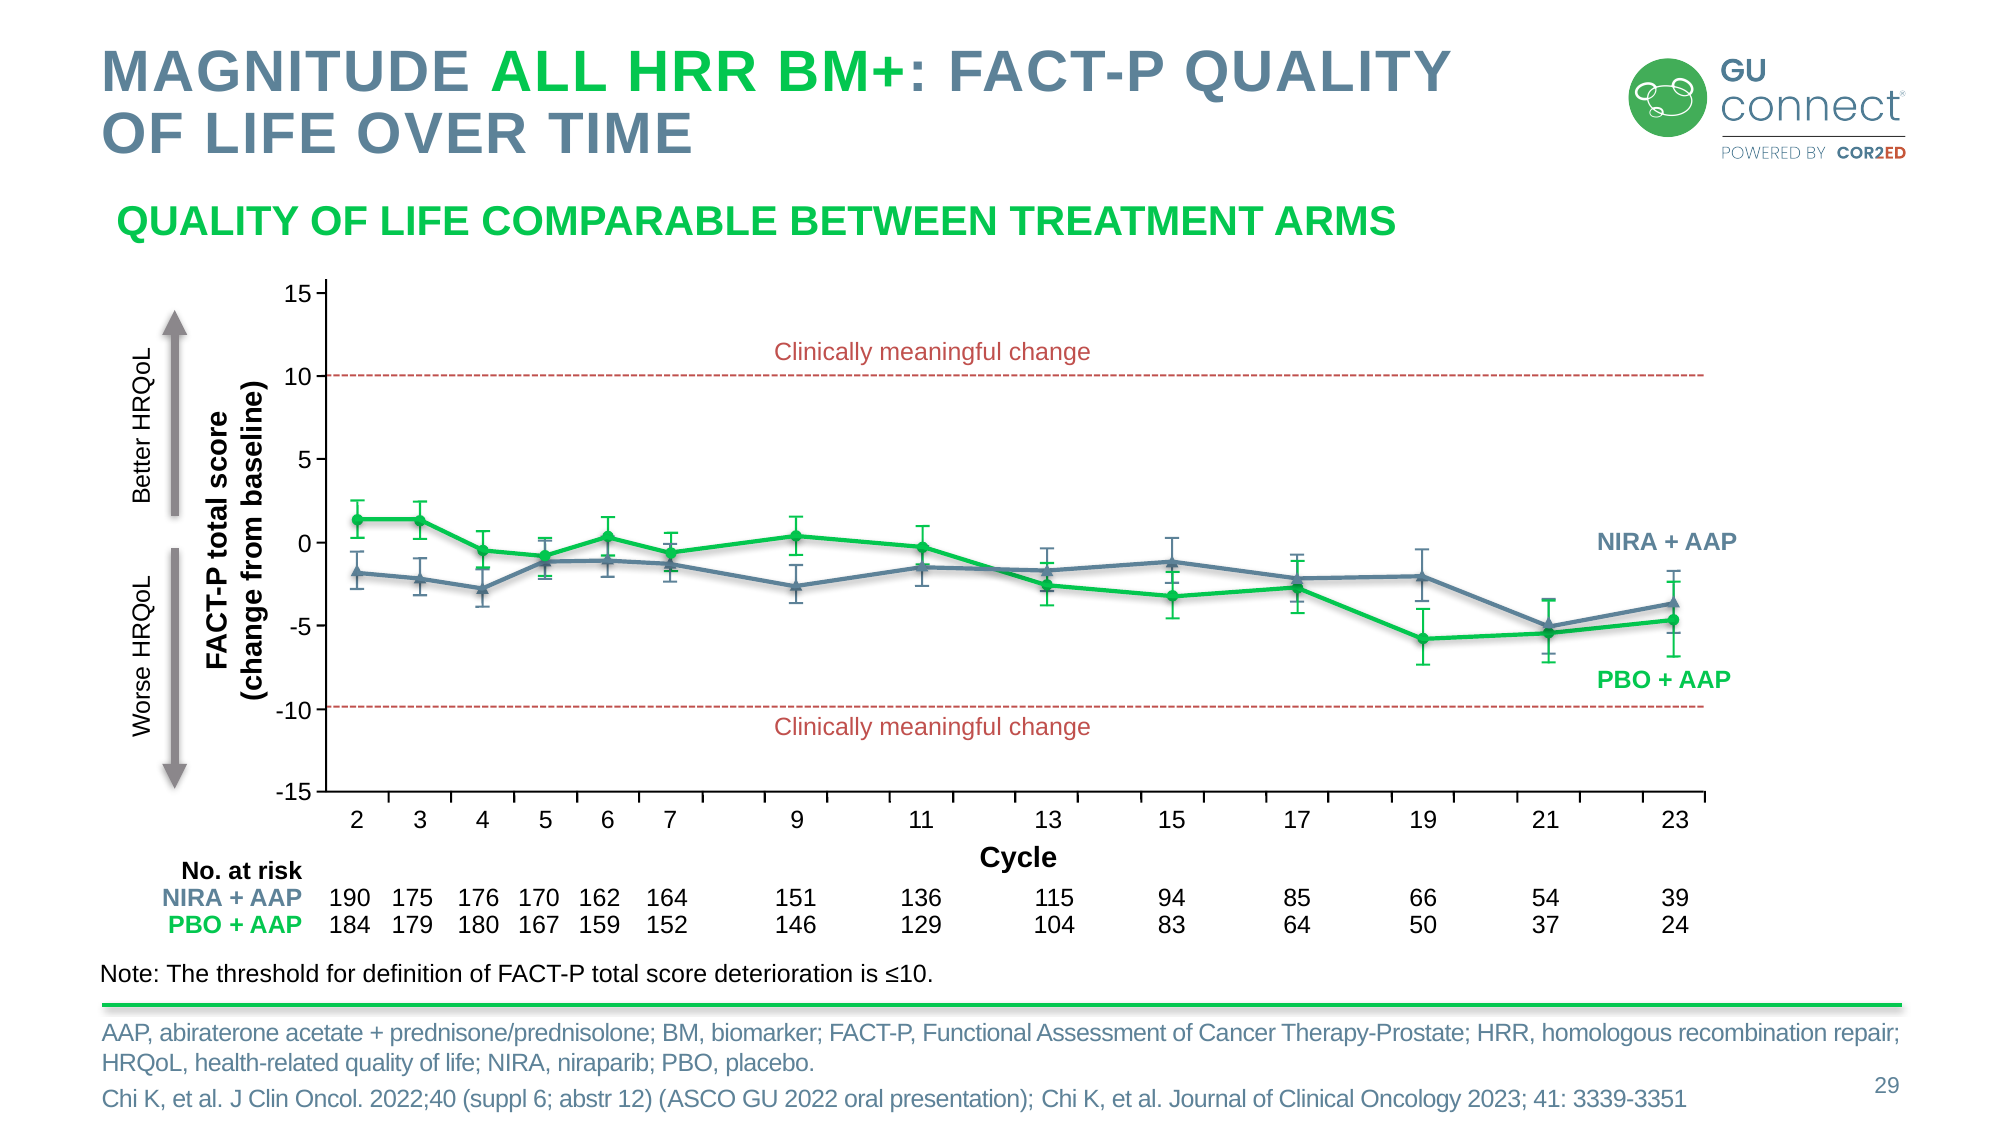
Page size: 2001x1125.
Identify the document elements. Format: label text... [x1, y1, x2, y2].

text_box [368, 573, 407, 579]
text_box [1165, 571, 1180, 620]
text_box [1310, 575, 1409, 597]
text_box -5 [260, 610, 312, 641]
text_box Cycle [861, 837, 1177, 874]
text_box Clinically meaningful change [774, 710, 1497, 741]
text_box 170 167 [515, 885, 563, 939]
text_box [1164, 537, 1180, 571]
text_box 66 50 [1405, 885, 1441, 939]
text_box [1060, 561, 1160, 592]
text_box 2 [339, 803, 375, 834]
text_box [350, 500, 365, 539]
text_box 23 [1658, 803, 1693, 834]
text_box PBO + AAP [1597, 663, 1771, 694]
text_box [1541, 600, 1556, 664]
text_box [412, 557, 428, 597]
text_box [1666, 581, 1681, 658]
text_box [600, 516, 616, 536]
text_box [1415, 608, 1431, 666]
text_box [475, 576, 490, 608]
text_box 85 64 [1279, 885, 1315, 939]
text_box 5 [528, 803, 564, 834]
text_box 0 [260, 527, 312, 558]
text_box 13 [1030, 803, 1066, 834]
text_box 10 [260, 360, 312, 391]
text_box No. at risk NIRA + AAP PBO + AAP [124, 857, 303, 939]
text_box 176 180 [455, 885, 503, 939]
text_box [369, 518, 407, 524]
text_box [619, 560, 657, 580]
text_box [663, 532, 679, 544]
text_box [486, 529, 595, 556]
text_box 39 24 [1658, 885, 1693, 939]
text_box [934, 549, 991, 567]
text_box FACT-P total score (change from baseline) [197, 302, 268, 796]
text_box Note: The threshold for definition of FACT-P total score deterioration is ≤10. [99, 879, 1902, 988]
text_box 6 [590, 803, 626, 834]
text_box 136 129 [897, 885, 945, 939]
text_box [662, 543, 678, 582]
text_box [475, 530, 491, 569]
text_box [349, 551, 365, 590]
text_box [807, 568, 910, 586]
text_box [1432, 604, 1535, 640]
text_box 162 159 [576, 885, 624, 939]
text_box [1564, 617, 1660, 633]
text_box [788, 516, 804, 556]
text_box 21 [1528, 803, 1564, 834]
text_box [432, 524, 484, 545]
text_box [1039, 562, 1055, 607]
title MAGNITUDE All HRR BM+: FACT-P QUALITY OF LIFE OVER TIME [101, 40, 1536, 173]
text_box 15 [1154, 803, 1190, 834]
text_box 15 [260, 302, 312, 309]
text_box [1666, 570, 1681, 581]
text_box 175 179 [389, 885, 437, 939]
text_box Clinically meaningful change [774, 335, 1497, 366]
text_box 190 184 [326, 885, 374, 939]
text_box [788, 564, 804, 604]
text_box [432, 574, 470, 588]
text_box [494, 566, 531, 585]
text_box 94 83 [1154, 885, 1190, 939]
text_box 11 [903, 803, 939, 834]
list AAP, abiraterone acetate + prednisone/prednisolone; BM, biomarker; FACT-P, Functional Assessment of Cancer Therapy-Prostate; HRR, homologous recombination repair; HRQoL, health-related quality of life; NIRA, niraparib; PBO, placebo. Chi K, et al. J Clin Oncol. 2022;40 (suppl 6; abstr 12) (ASCO GU 2022 oral presentation); Chi K, et al. Journal of Clinical Oncology 2023; 41: 3339-3351 [101, 1035, 1902, 1095]
text_box [1560, 600, 1660, 625]
text_box [1329, 602, 1413, 635]
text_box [537, 539, 553, 580]
text_box 115 104 [1030, 885, 1079, 939]
text_box [1434, 579, 1538, 622]
text_box 4 [465, 803, 501, 834]
text_box [682, 536, 783, 552]
slide_number 29 [1771, 1054, 1900, 1115]
text_box Worse HRQoL [124, 548, 155, 778]
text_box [1290, 560, 1305, 615]
text_box 3 [402, 803, 438, 834]
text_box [600, 536, 615, 577]
text_box -10 [260, 694, 312, 725]
text_box Quality of life comparable between treatment arms [101, 186, 1902, 302]
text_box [412, 501, 428, 540]
text_box NIRA + AAP [1597, 525, 1771, 556]
text_box 19 [1405, 803, 1441, 834]
text_box Better HRQoL [124, 305, 155, 548]
text_box [558, 559, 596, 579]
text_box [1289, 554, 1305, 560]
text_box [1039, 547, 1055, 562]
text_box [807, 536, 910, 562]
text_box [915, 525, 930, 566]
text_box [1414, 549, 1430, 602]
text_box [914, 570, 930, 587]
text_box [934, 566, 1033, 589]
text_box [682, 565, 783, 585]
text_box 151 146 [772, 885, 820, 939]
text_box -15 [260, 775, 312, 806]
text_box 54 37 [1528, 885, 1564, 939]
text_box [1184, 562, 1284, 595]
picture [1626, 51, 1907, 165]
text_box 7 [652, 803, 688, 834]
text_box 5 [260, 443, 312, 474]
text_box 164 152 [643, 885, 691, 939]
text_box [621, 539, 658, 551]
text_box 17 [1279, 803, 1315, 834]
text_box 9 [779, 803, 815, 834]
